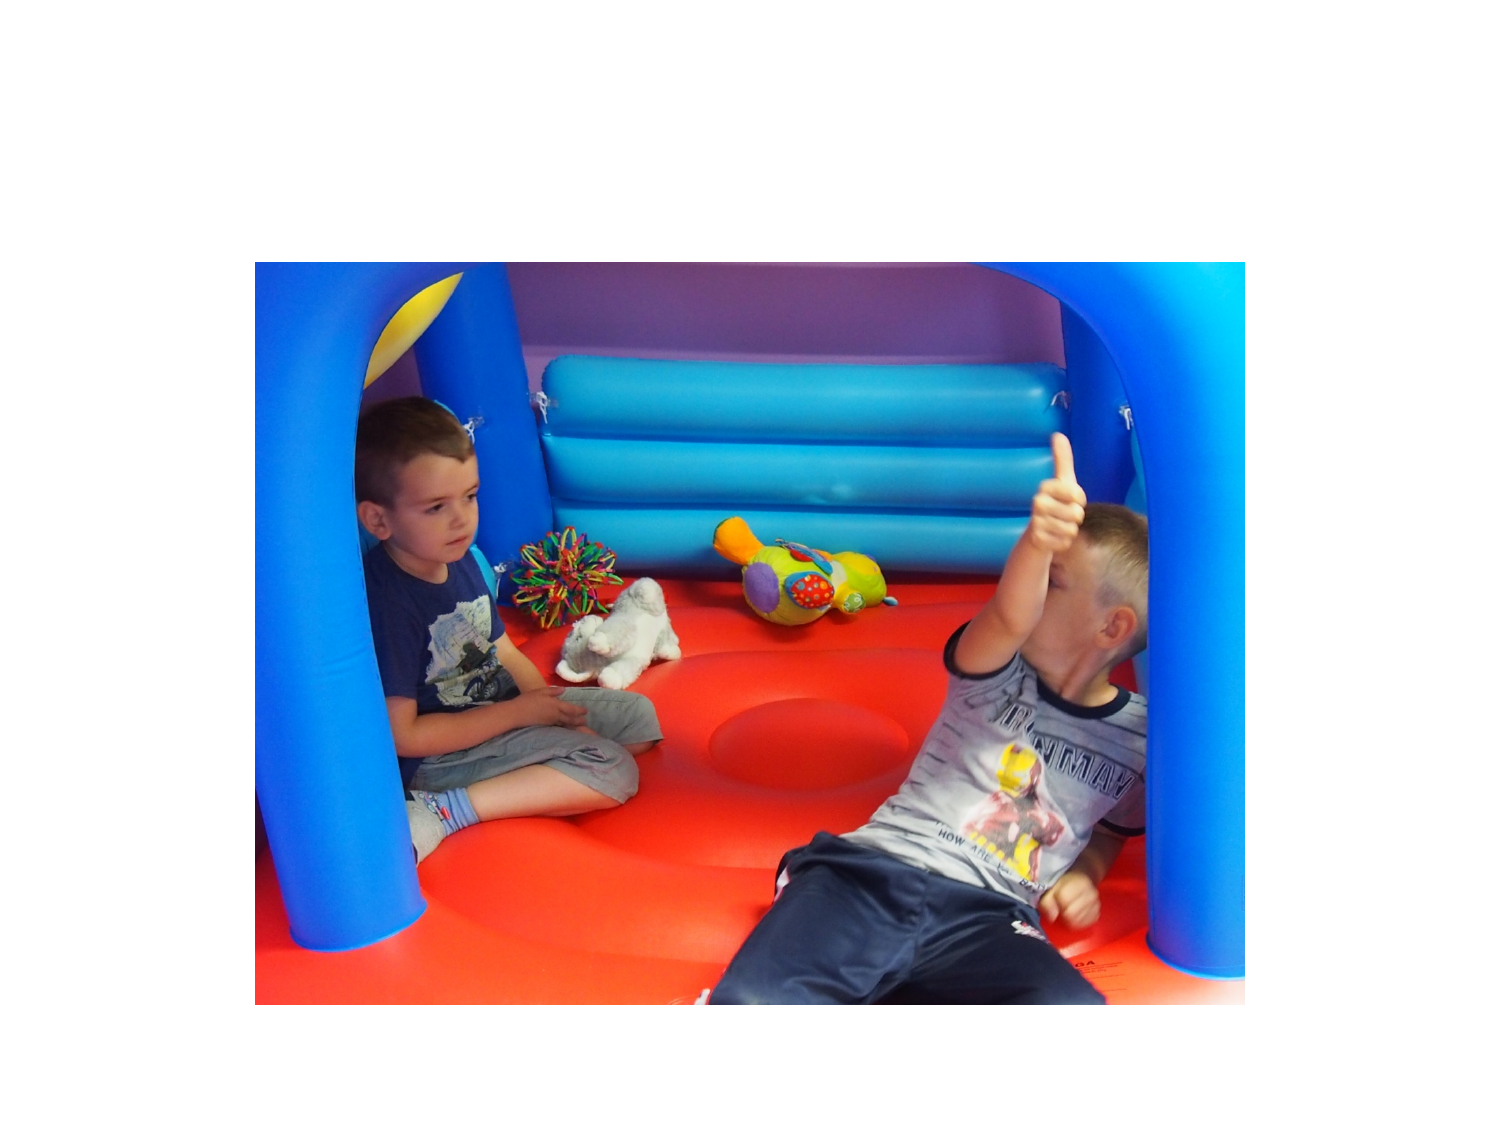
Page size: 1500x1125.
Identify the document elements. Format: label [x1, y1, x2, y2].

list [254, 262, 1246, 1006]
